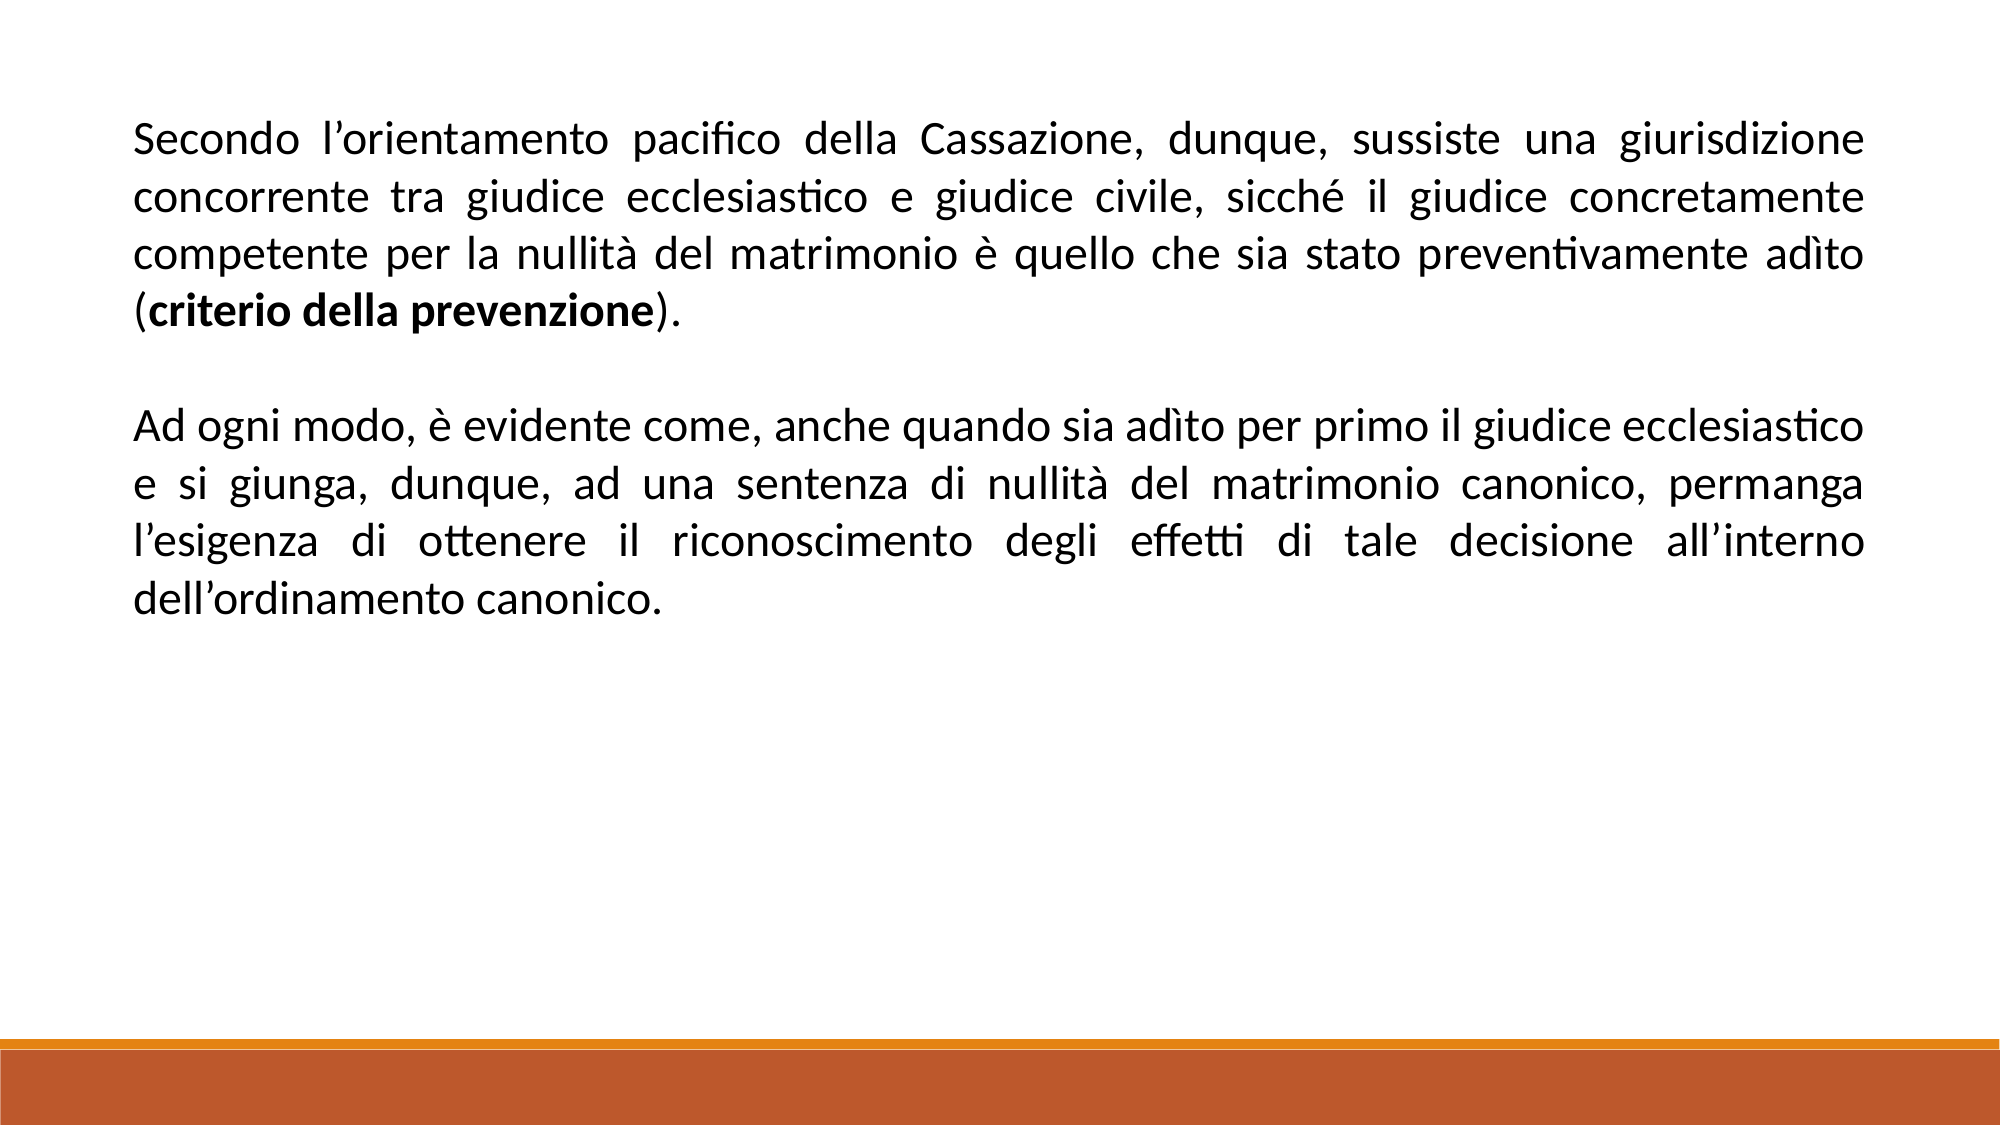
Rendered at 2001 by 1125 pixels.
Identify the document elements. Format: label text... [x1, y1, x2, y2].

text_box Secondo l’orientamento pacifico della Cassazione, dunque, sussiste una giurisdizione concorrente tra giudice ecclesiastico e giudice civile, sicché il giudice concretamente competente per la nullità del matrimonio è quello che sia stato preventivamente adìto (criterio della prevenzione). Ad ogni modo, è evidente come, anche quando sia adìto per primo il giudice ecclesiastico e si giunga, dunque, ad una sentenza di nullità del matrimonio canonico, permanga l’esigenza di ottenere il riconoscimento degli effetti di tale decisione all’interno dell’ordinamento canonico. [119, 99, 1884, 632]
